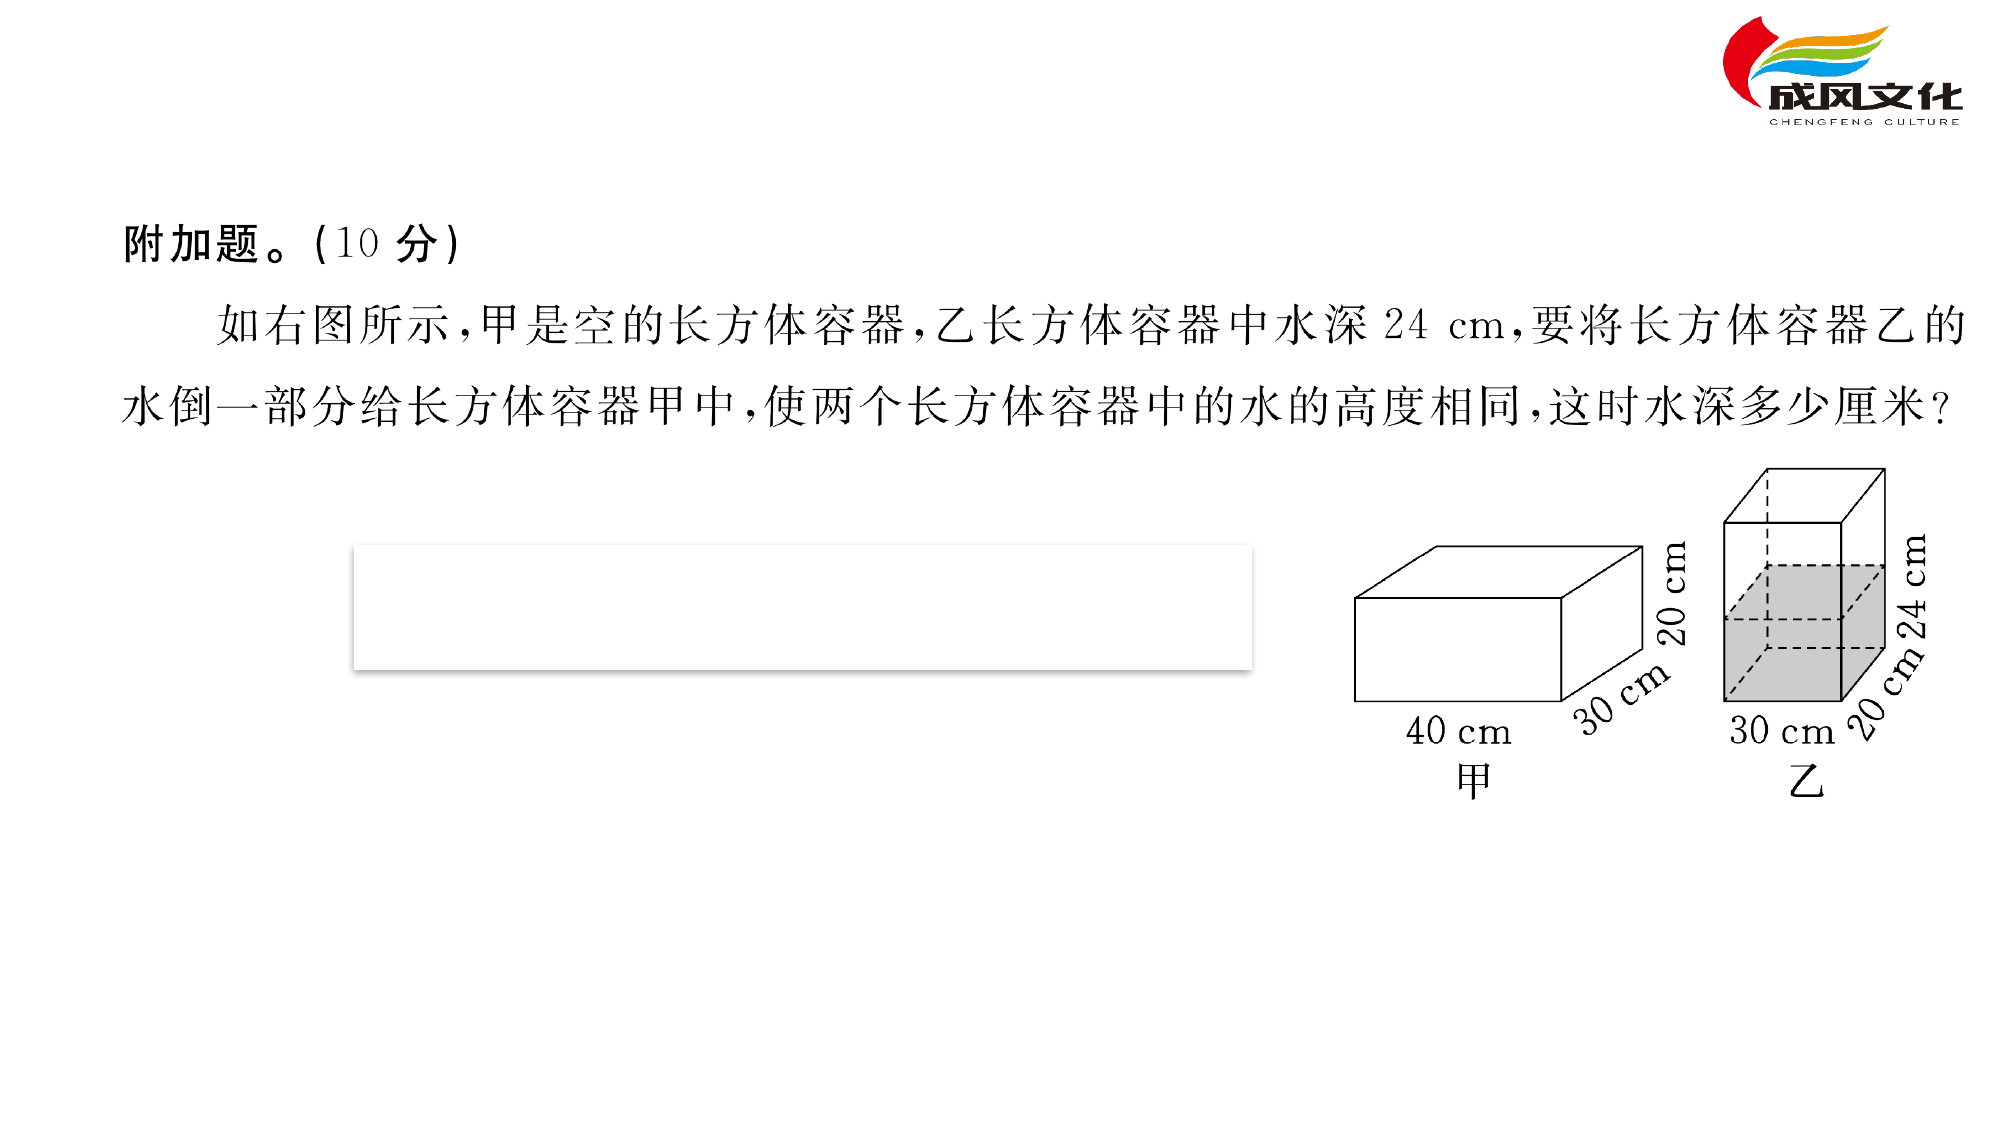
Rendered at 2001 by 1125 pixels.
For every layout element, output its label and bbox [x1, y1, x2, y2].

picture [1708, 0, 1986, 136]
picture [117, 176, 2000, 824]
